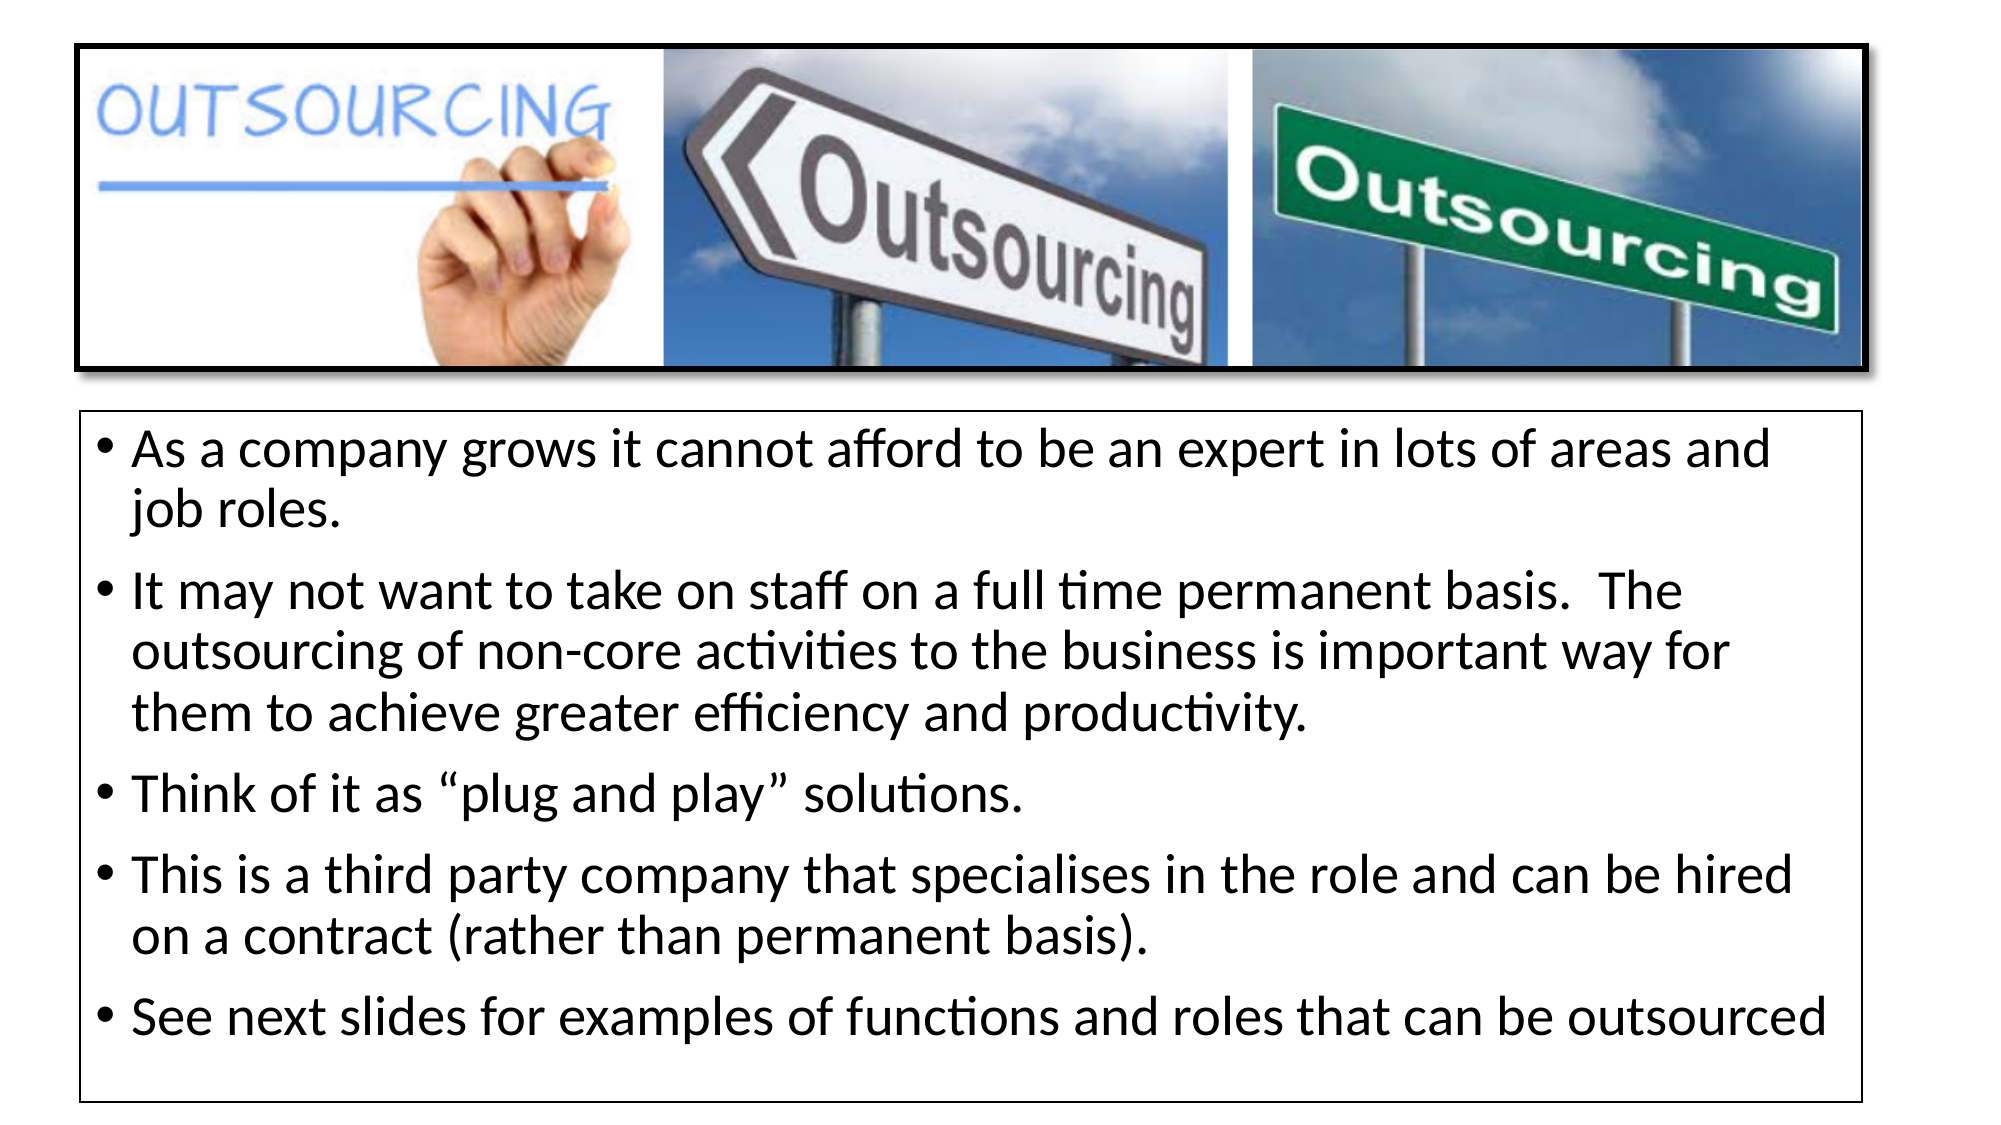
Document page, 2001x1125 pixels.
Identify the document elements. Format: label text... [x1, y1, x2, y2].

list As a company grows it cannot afford to be an expert in lots of areas and job roles. It may not want to take on staff on a full time permanent basis. The outsourcing of non-core activities to the business is important way for them to achieve greater efficiency and productivity. Think of it as “plug and play” solutions. This is a third party company that specialises in the role and can be hired on a contract (rather than permanent basis). See next slides for examples of functions and roles that can be outsourced [79, 410, 1863, 1103]
picture [80, 48, 1863, 367]
